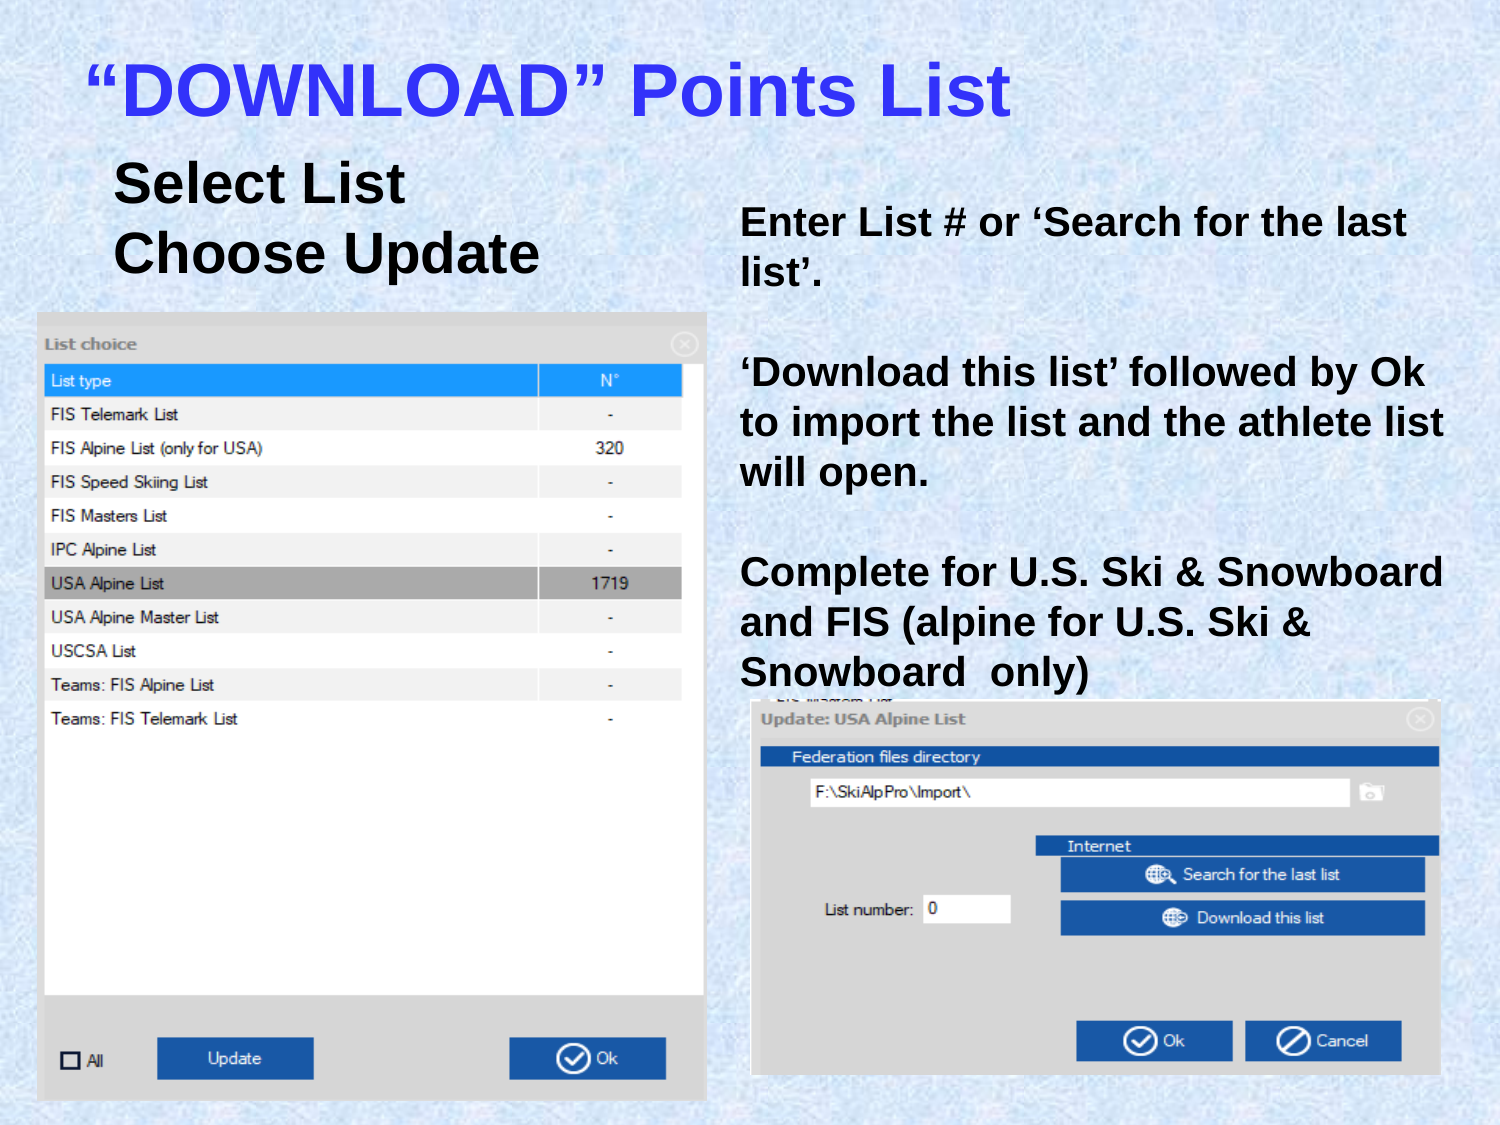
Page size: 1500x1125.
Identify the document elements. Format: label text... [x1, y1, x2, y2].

title “DOWNLOAD” Points List [68, 33, 1300, 141]
text_box Select List Choose Update [99, 137, 563, 293]
text_box Enter List # or ‘Search for the last list’. ‘Download this list’ followed by Ok to import the list and the athlete list will open. Complete for U.S. Ski & Snowboard and FIS (alpine for U.S. Ski & Snowboard only) [724, 187, 1475, 753]
picture [0, 0, 1500, 1125]
